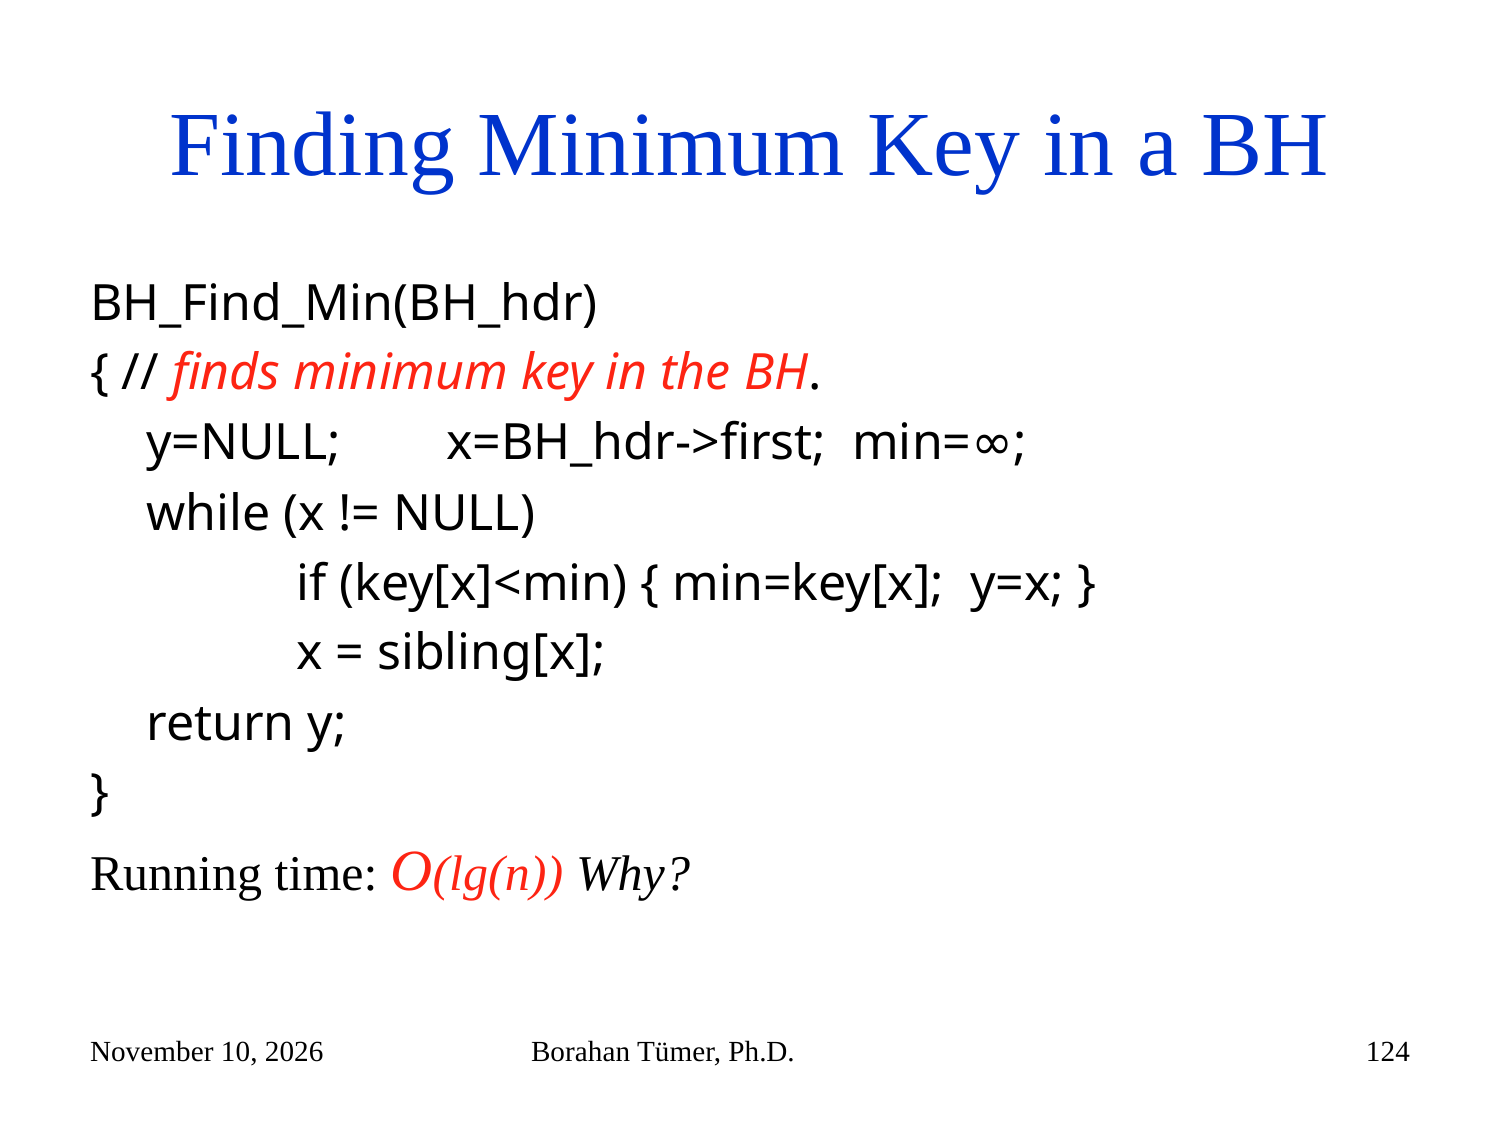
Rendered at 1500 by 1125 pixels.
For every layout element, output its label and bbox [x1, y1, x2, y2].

footer [512, 1024, 988, 1103]
list [75, 262, 1425, 1005]
slide_number [75, 1024, 425, 1103]
slide_number [1074, 1024, 1425, 1103]
title [75, 45, 1425, 233]
